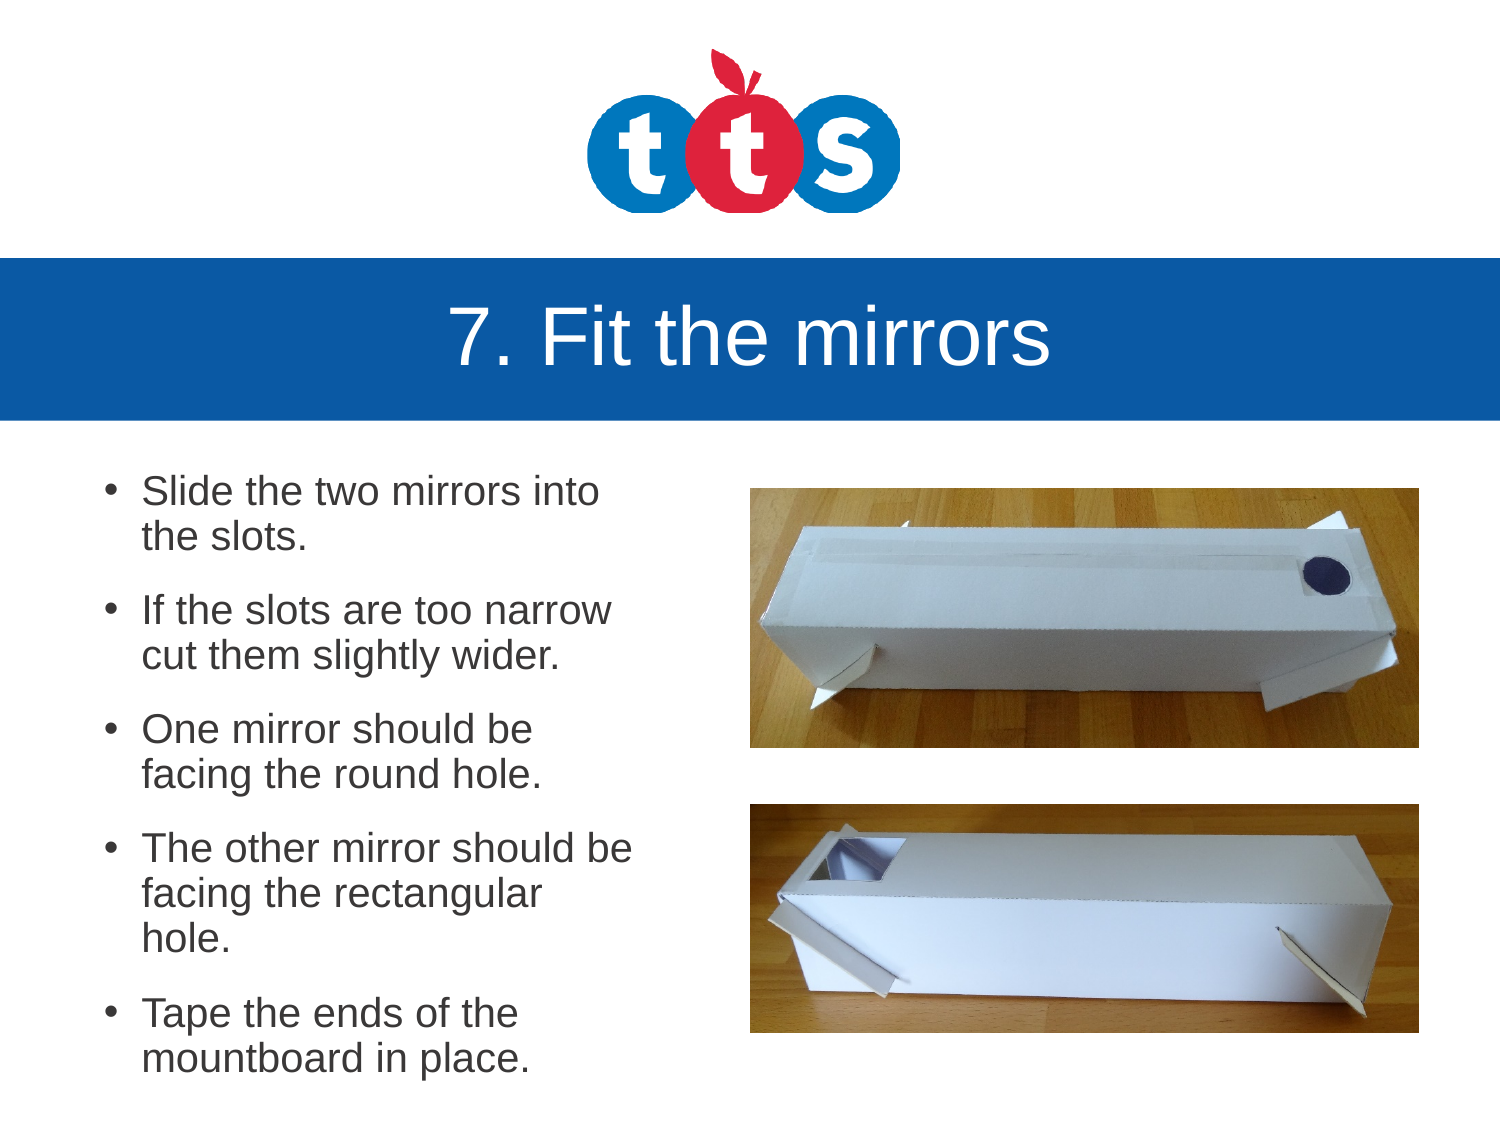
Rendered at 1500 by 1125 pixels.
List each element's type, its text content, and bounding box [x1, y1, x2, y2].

picture [749, 804, 1419, 1033]
picture [749, 488, 1419, 748]
list Slide the two mirrors into the slots. If the slots are too narrow cut them slightly wider. One mirror should be facing the round hole. The other mirror should be facing the rectangular hole. Tape the ends of the mountboard in place. [89, 462, 659, 1099]
title 7. Fit the mirrors [0, 244, 1500, 433]
